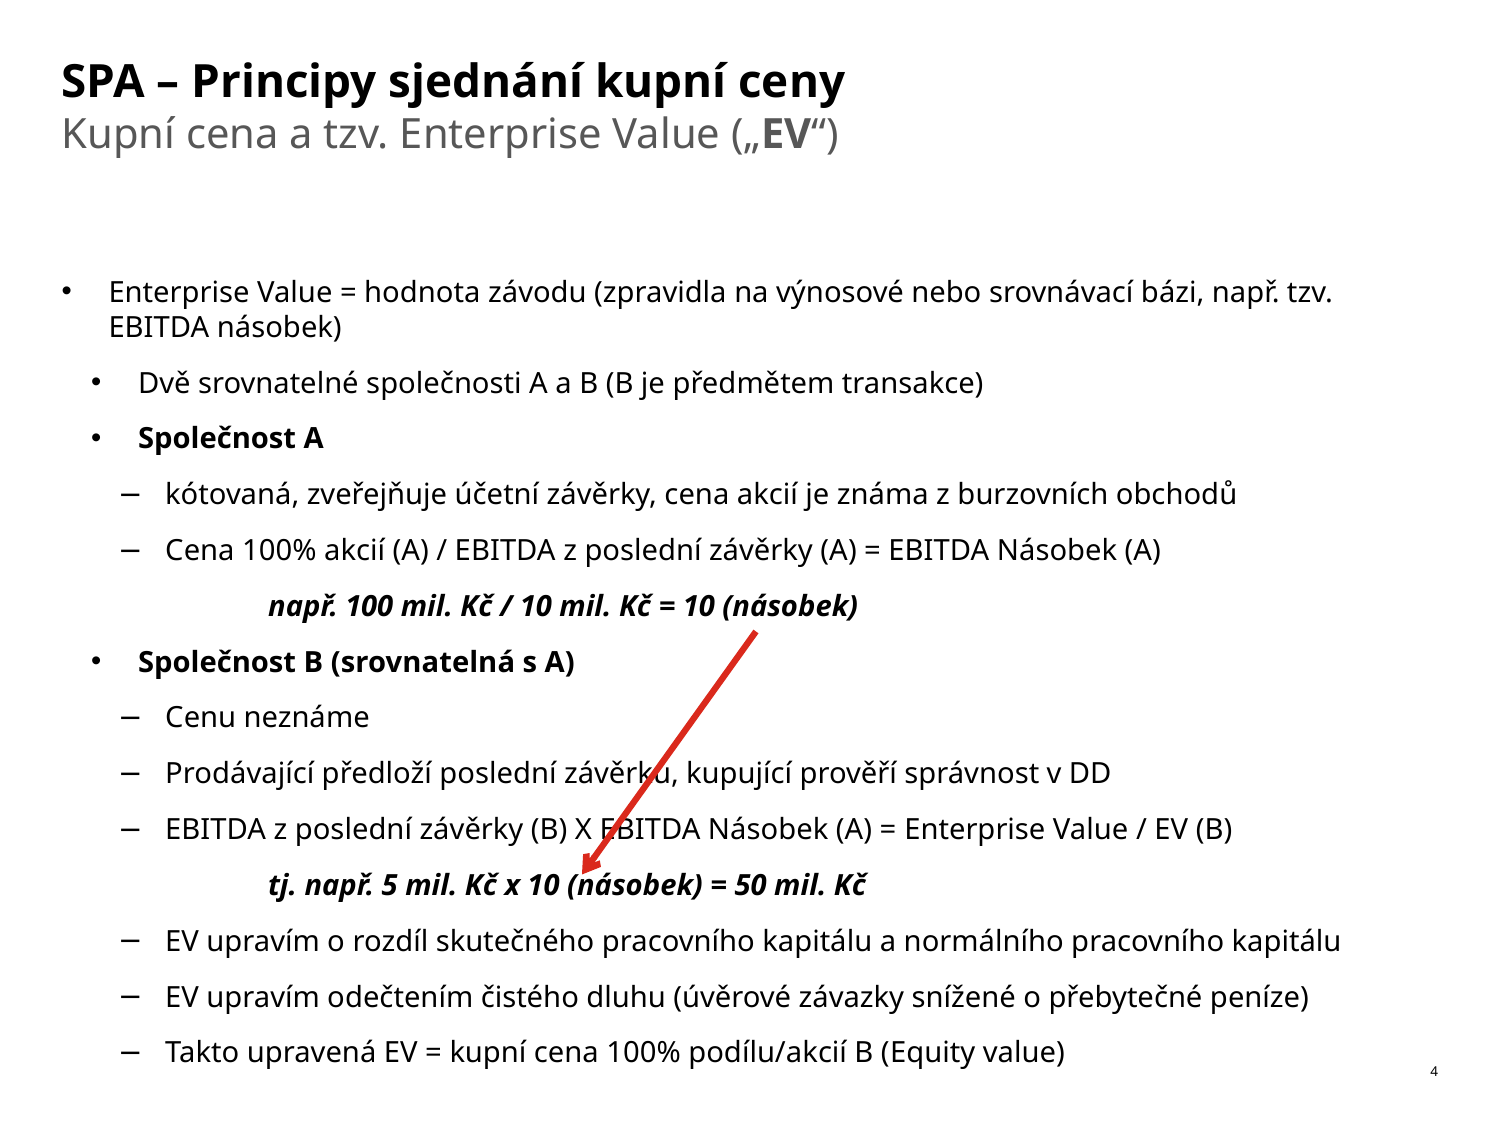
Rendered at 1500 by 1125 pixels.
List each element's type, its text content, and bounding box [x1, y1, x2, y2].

list Enterprise Value = hodnota závodu (zpravidla na výnosové nebo srovnávací bázi, např. tzv. EBITDA násobek) Dvě srovnatelné společnosti A a B (B je předmětem transakce) Společnost A kótovaná, zveřejňuje účetní závěrky, cena akcií je známa z burzovních obchodů Cena 100% akcií (A) / EBITDA z poslední závěrky (A) = EBITDA Násobek (A) např. 100 mil. Kč / 10 mil. Kč = 10 (násobek) Společnost B (srovnatelná s A) Cenu neznáme Prodávající předloží poslední závěrku, kupující prověří správnost v DD EBITDA z poslední závěrky (B) X EBITDA Násobek (A) = Enterprise Value / EV (B) tj. např. 5 mil. Kč x 10 (násobek) = 50 mil. Kč EV upravím o rozdíl skutečného pracovního kapitálu a normálního pracovního kapitálu EV upravím odečtením čistého dluhu (úvěrové závazky snížené o přebytečné peníze) Takto upravená EV = kupní cena 100% podílu/akcií B (Equity value) [61, 273, 1436, 1047]
list Kupní cena a tzv. Enterprise Value („EV“) [61, 107, 1435, 232]
title SPA – Principy sjednání kupní ceny [61, 52, 1435, 107]
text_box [581, 631, 757, 875]
